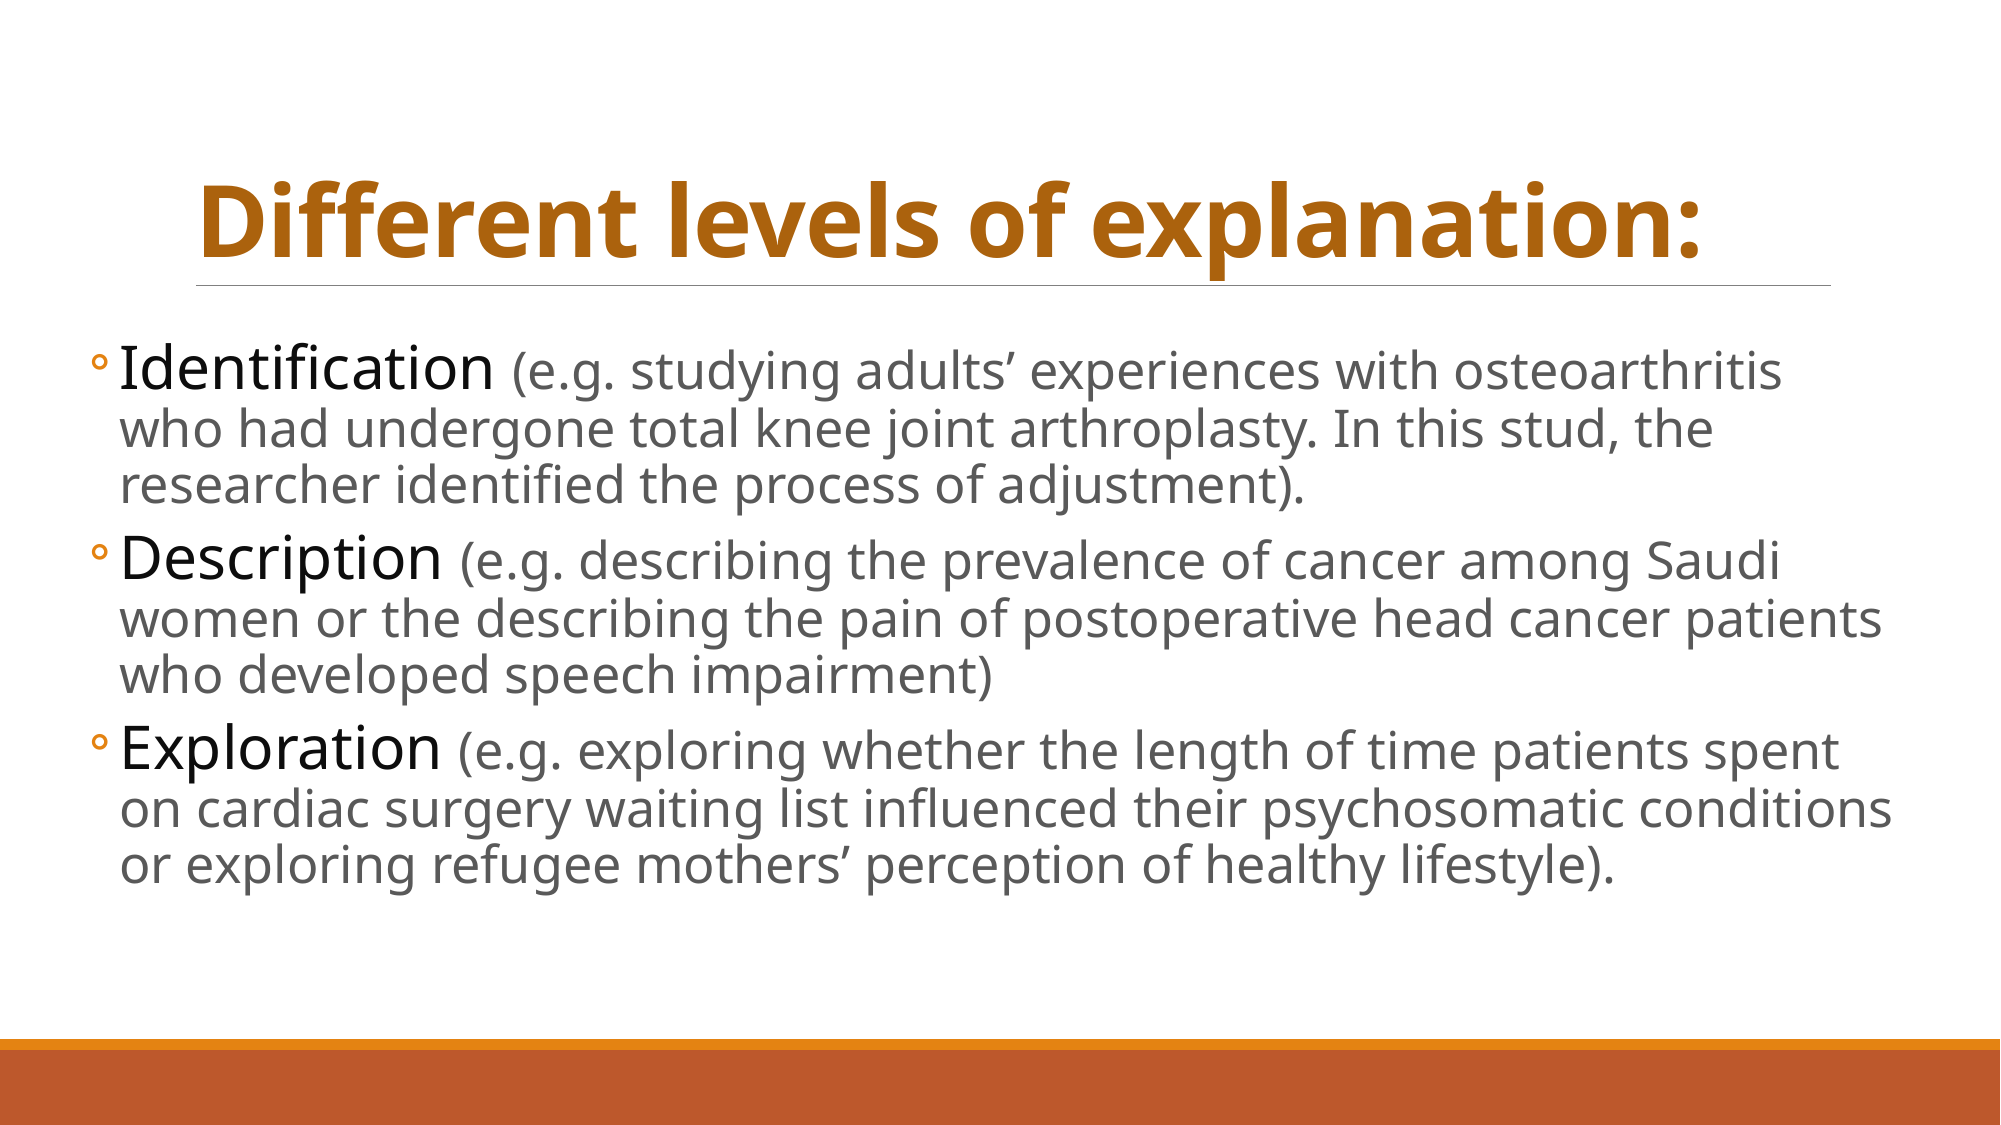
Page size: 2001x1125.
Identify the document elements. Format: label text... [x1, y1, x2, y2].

list Identification (e.g. studying adults’ experiences with osteoarthritis who had undergone total knee joint arthroplasty. In this stud, the researcher identified the process of adjustment). Description (e.g. describing the prevalence of cancer among Saudi women or the describing the pain of postoperative head cancer patients who developed speech impairment) Exploration (e.g. exploring whether the length of time patients spent on cardiac surgery waiting list influenced their psychosomatic conditions or exploring refugee mothers’ perception of healthy lifestyle). [56, 329, 1902, 1125]
title Different levels of explanation: [180, 47, 1830, 285]
